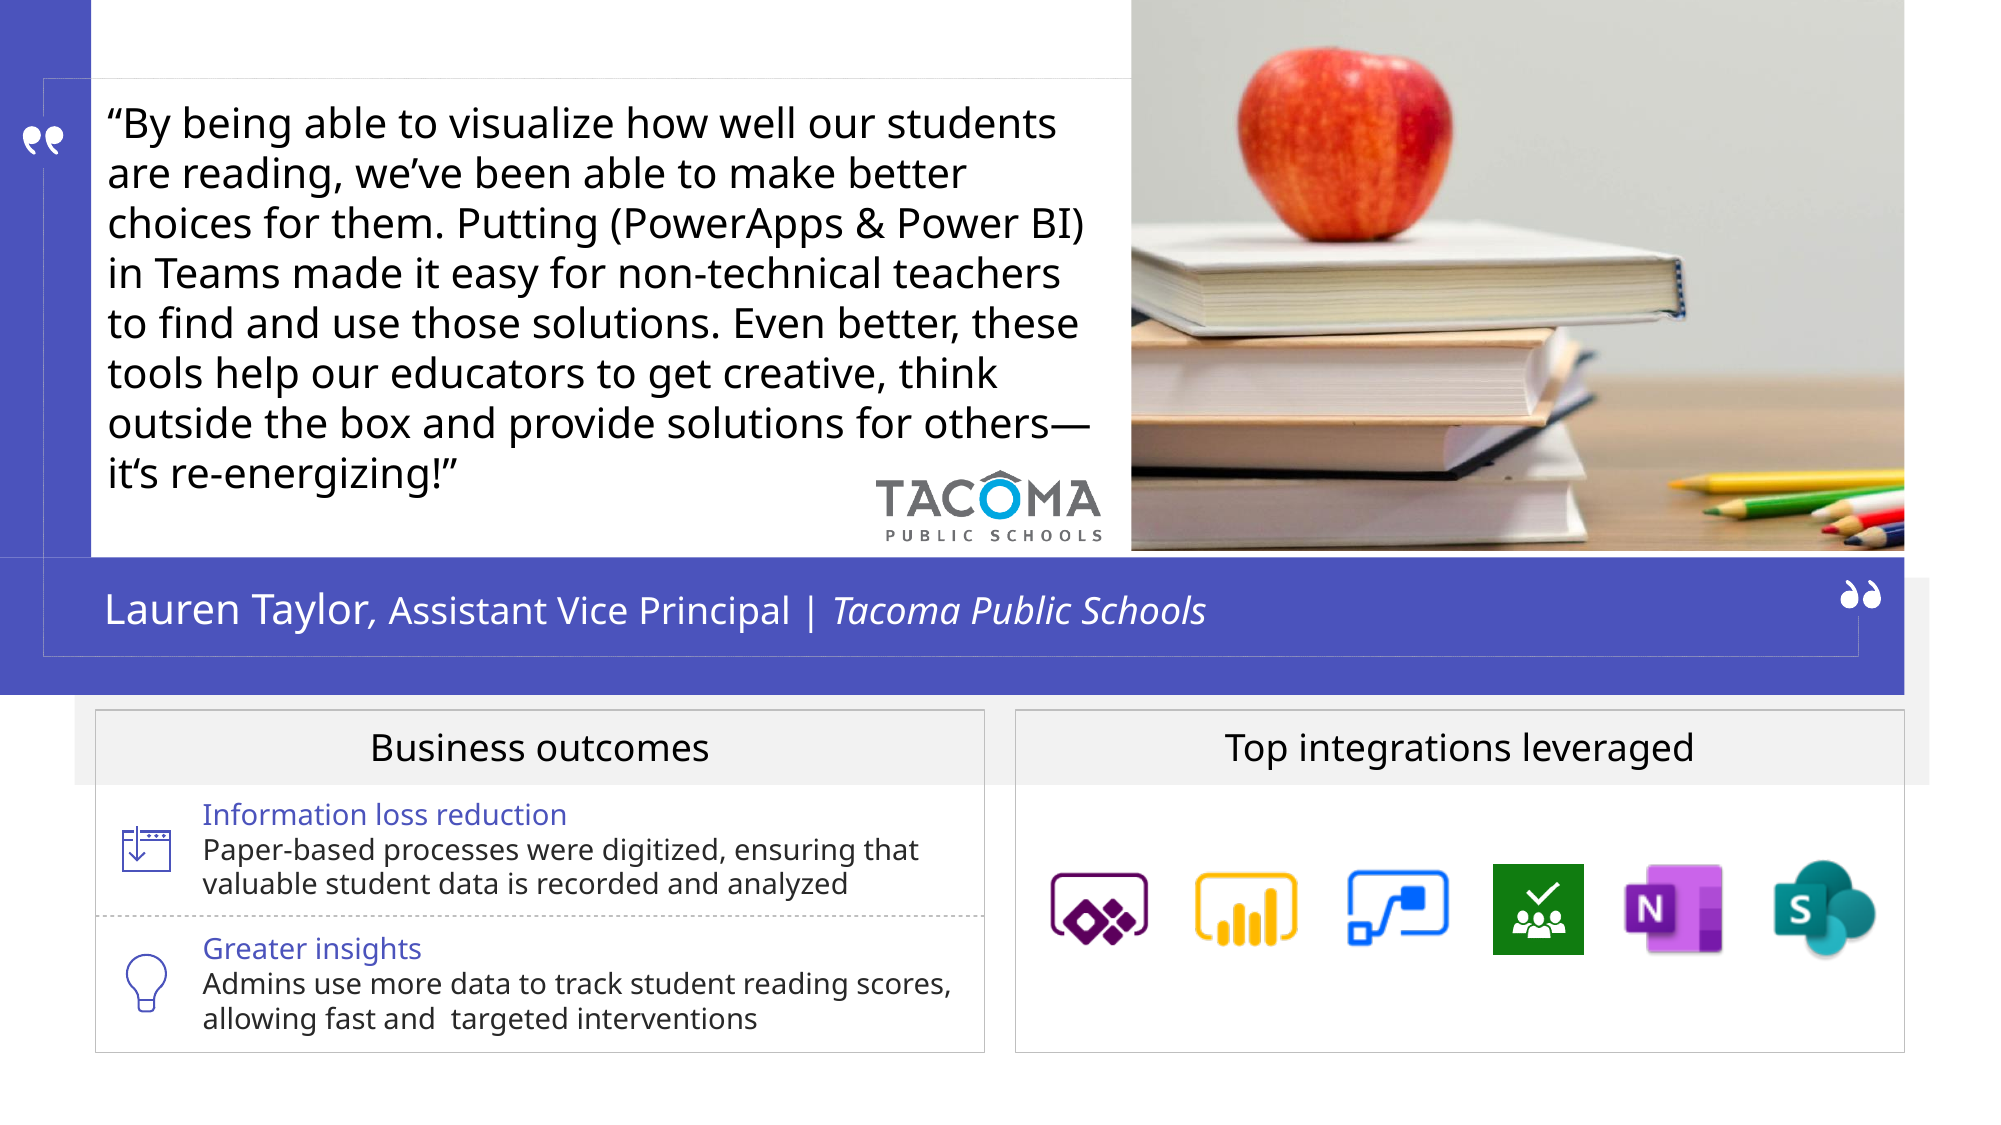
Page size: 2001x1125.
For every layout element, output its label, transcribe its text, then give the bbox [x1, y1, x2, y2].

text_box Lauren Taylor, Assistant Vice Principal | Tacoma Public Schools [103, 583, 539, 634]
text_box Business outcomes [541, 723, 711, 769]
text_box [0, 0, 92, 557]
text_box Greater insights Admins use more data to track student reading scores, allowing fast and targeted interventions [541, 930, 964, 1036]
text_box [541, 577, 1930, 786]
text_box [43, 78, 1131, 117]
text_box Information loss reduction Paper-based processes were digitized, ensuring that valuable student data is recorded and analyzed [541, 795, 964, 901]
picture [1131, 0, 1905, 551]
picture [1767, 849, 1886, 970]
text_box “By being able to visualize how well our students are reading, we’ve been able to make better choices for them. Putting (PowerApps & Power BI) in Teams made it easy for non-technical teachers to find and use those solutions. Even better, these tools help our educators to get creative, think outside the box and provide solutions for others—it‘s re-energizing!” [107, 96, 1105, 500]
text_box [0, 557, 539, 696]
picture [1045, 868, 1154, 951]
text_box [126, 954, 166, 1012]
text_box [1840, 579, 1882, 609]
text_box [74, 696, 539, 786]
text_box Greater insights Admins use more data to track student reading scores, allowing fast and targeted interventions [202, 930, 539, 1036]
picture [1493, 864, 1584, 955]
text_box Business outcomes [369, 723, 539, 769]
text_box Lauren Taylor, Assistant Vice Principal | Tacoma Public Schools [541, 583, 1365, 634]
picture [1339, 864, 1458, 955]
text_box [541, 709, 985, 1053]
text_box [541, 557, 1905, 696]
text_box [22, 125, 64, 155]
text_box [541, 615, 1859, 657]
text_box [95, 709, 539, 1053]
text_box [44, 645, 539, 657]
text_box [1015, 709, 1905, 1053]
picture [1618, 855, 1733, 964]
text_box Information loss reduction Paper-based processes were digitized, ensuring that valuable student data is recorded and analyzed [202, 795, 539, 901]
picture [1188, 868, 1305, 951]
text_box [123, 826, 170, 871]
picture [871, 466, 1105, 545]
text_box Top integrations leveraged [1224, 723, 1696, 769]
